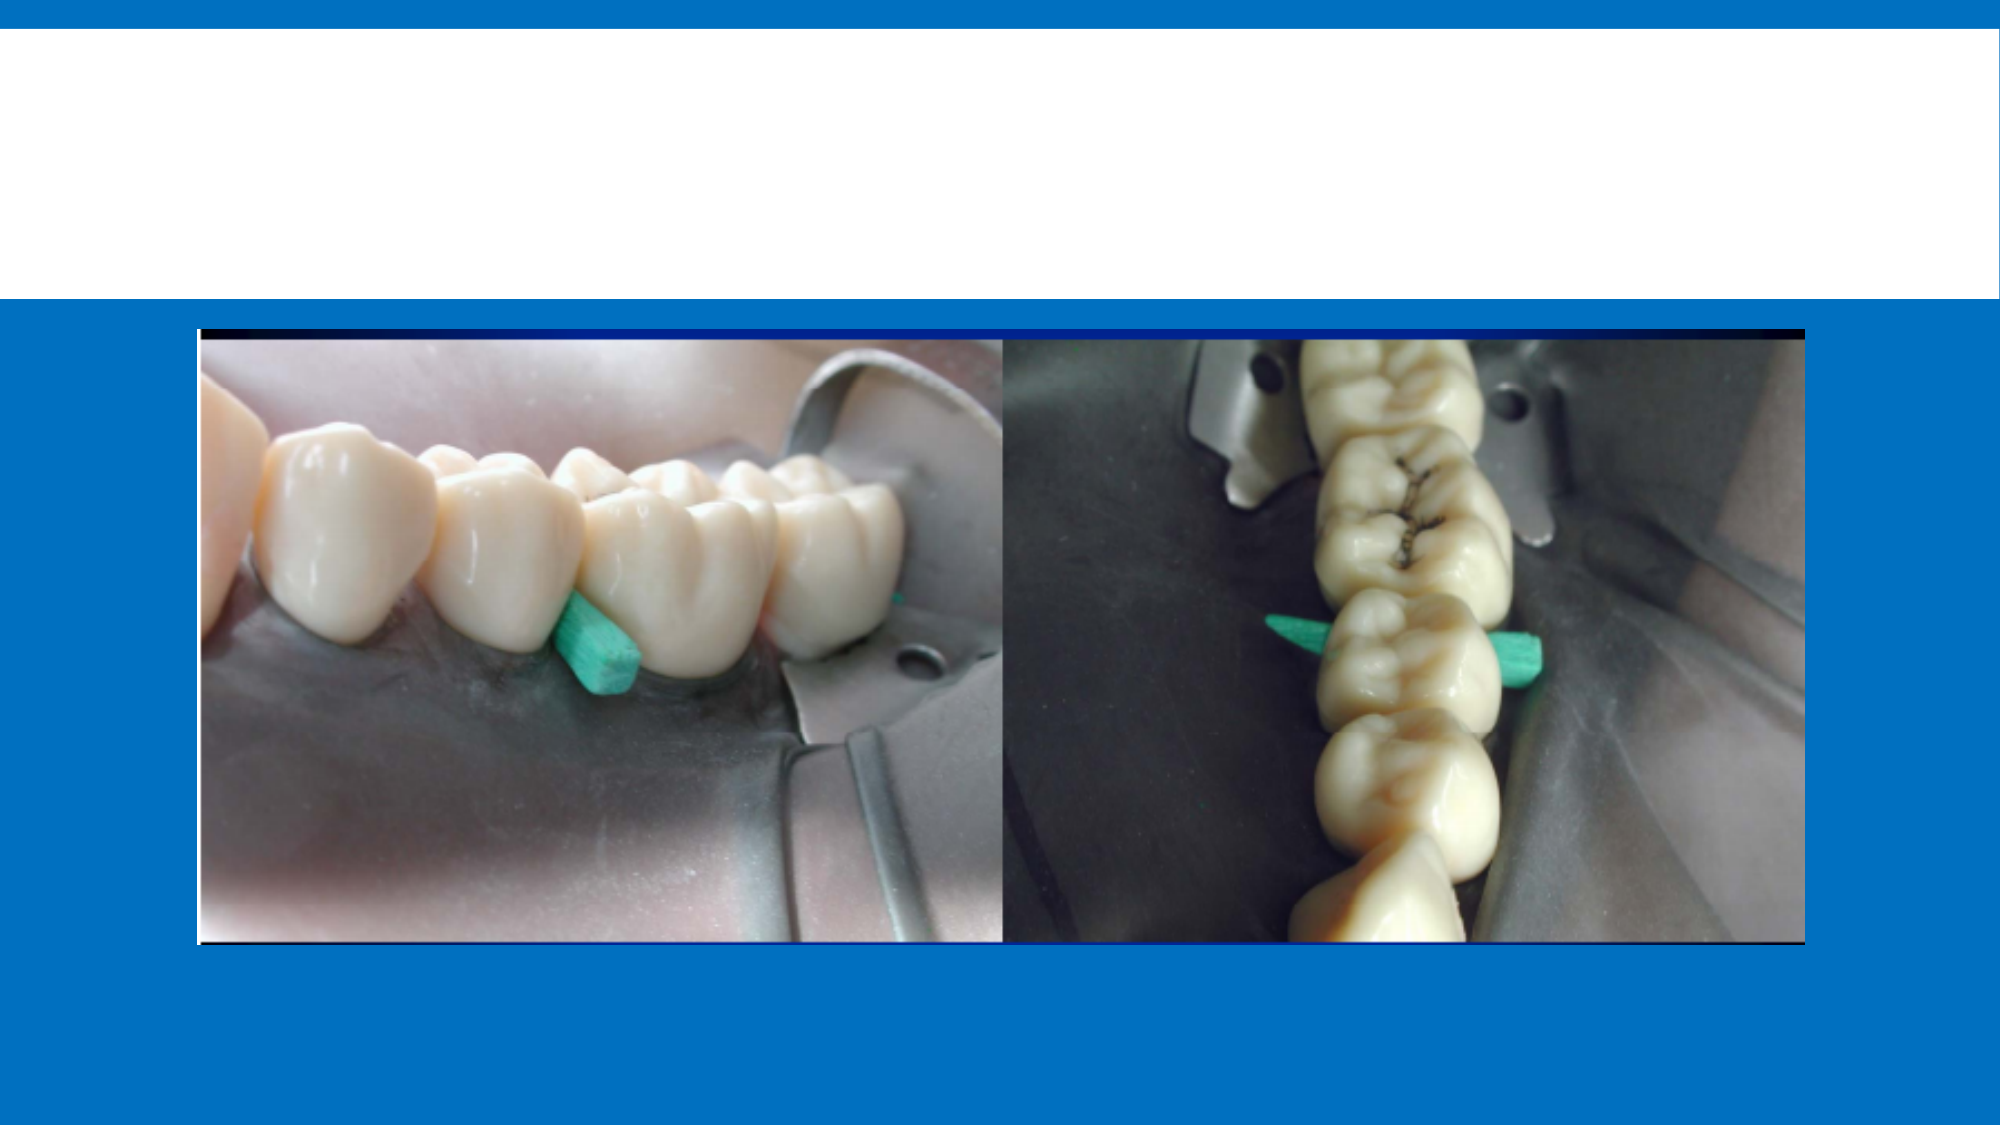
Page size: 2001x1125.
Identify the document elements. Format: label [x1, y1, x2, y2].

picture [196, 329, 1805, 945]
